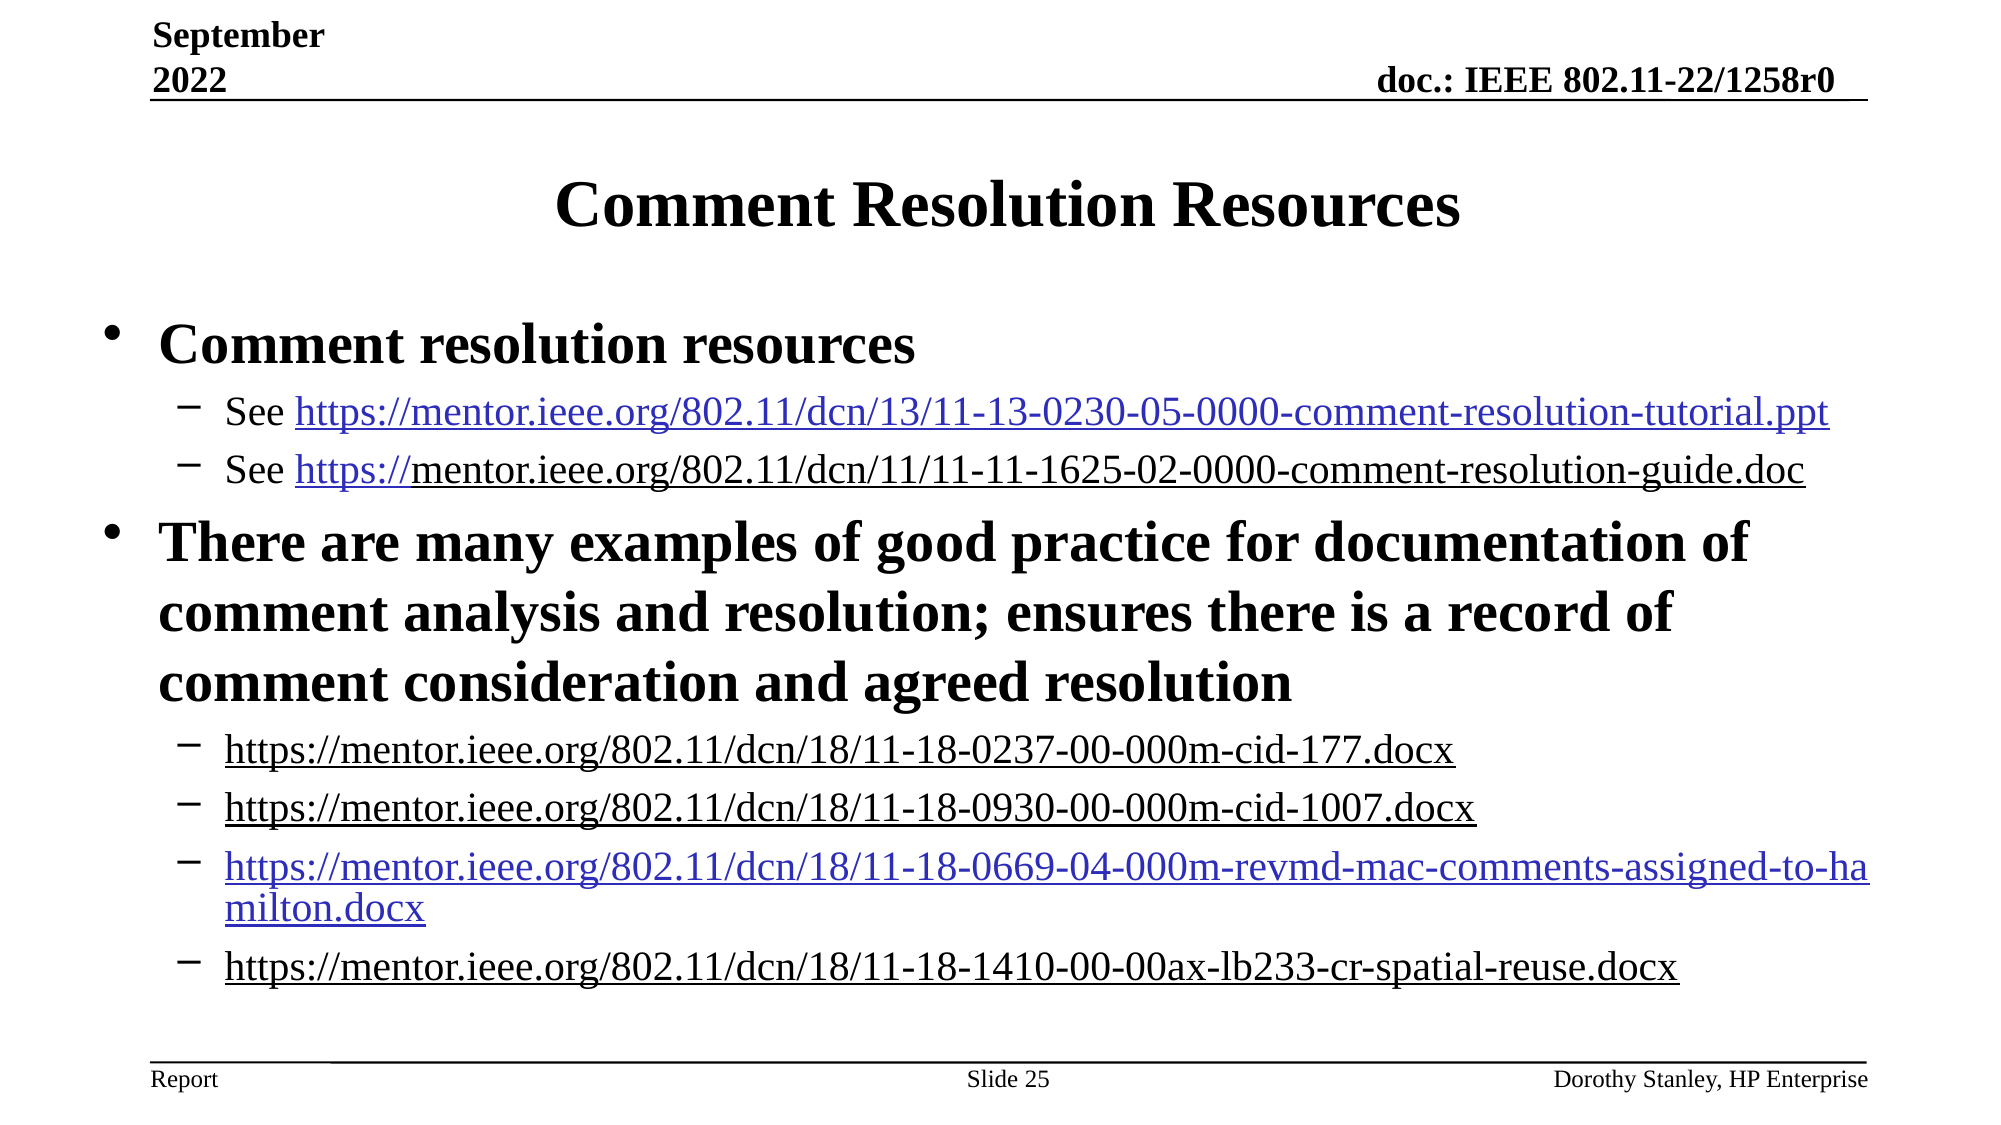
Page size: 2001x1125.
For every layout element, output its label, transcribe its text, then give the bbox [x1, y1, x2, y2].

list Comment resolution resources See https://mentor.ieee.org/802.11/dcn/13/11-13-0230-05-0000-comment-resolution-tutorial.ppt See https://mentor.ieee.org/802.11/dcn/11/11-11-1625-02-0000-comment-resolution-guide.doc There are many examples of good practice for documentation of comment analysis and resolution; ensures there is a record of comment consideration and agreed resolution https://mentor.ieee.org/802.11/dcn/18/11-18-0237-00-000m-cid-177.docx https://mentor.ieee.org/802.11/dcn/18/11-18-0930-00-000m-cid-1007.docx https://mentor.ieee.org/802.11/dcn/18/11-18-0669-04-000m-revmd-mac-comments-assigned-to-hamilton.docx https://mentor.ieee.org/802.11/dcn/18/11-18-1410-00-00ax-lb233-cr-spatial-reuse.docx [87, 297, 1913, 975]
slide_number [152, 54, 406, 101]
slide_number Slide 25 [964, 1061, 1053, 1093]
footer Dorothy Stanley, HP Enterprise [1512, 1061, 1869, 1093]
title Comment Resolution Resources [150, 112, 1850, 288]
